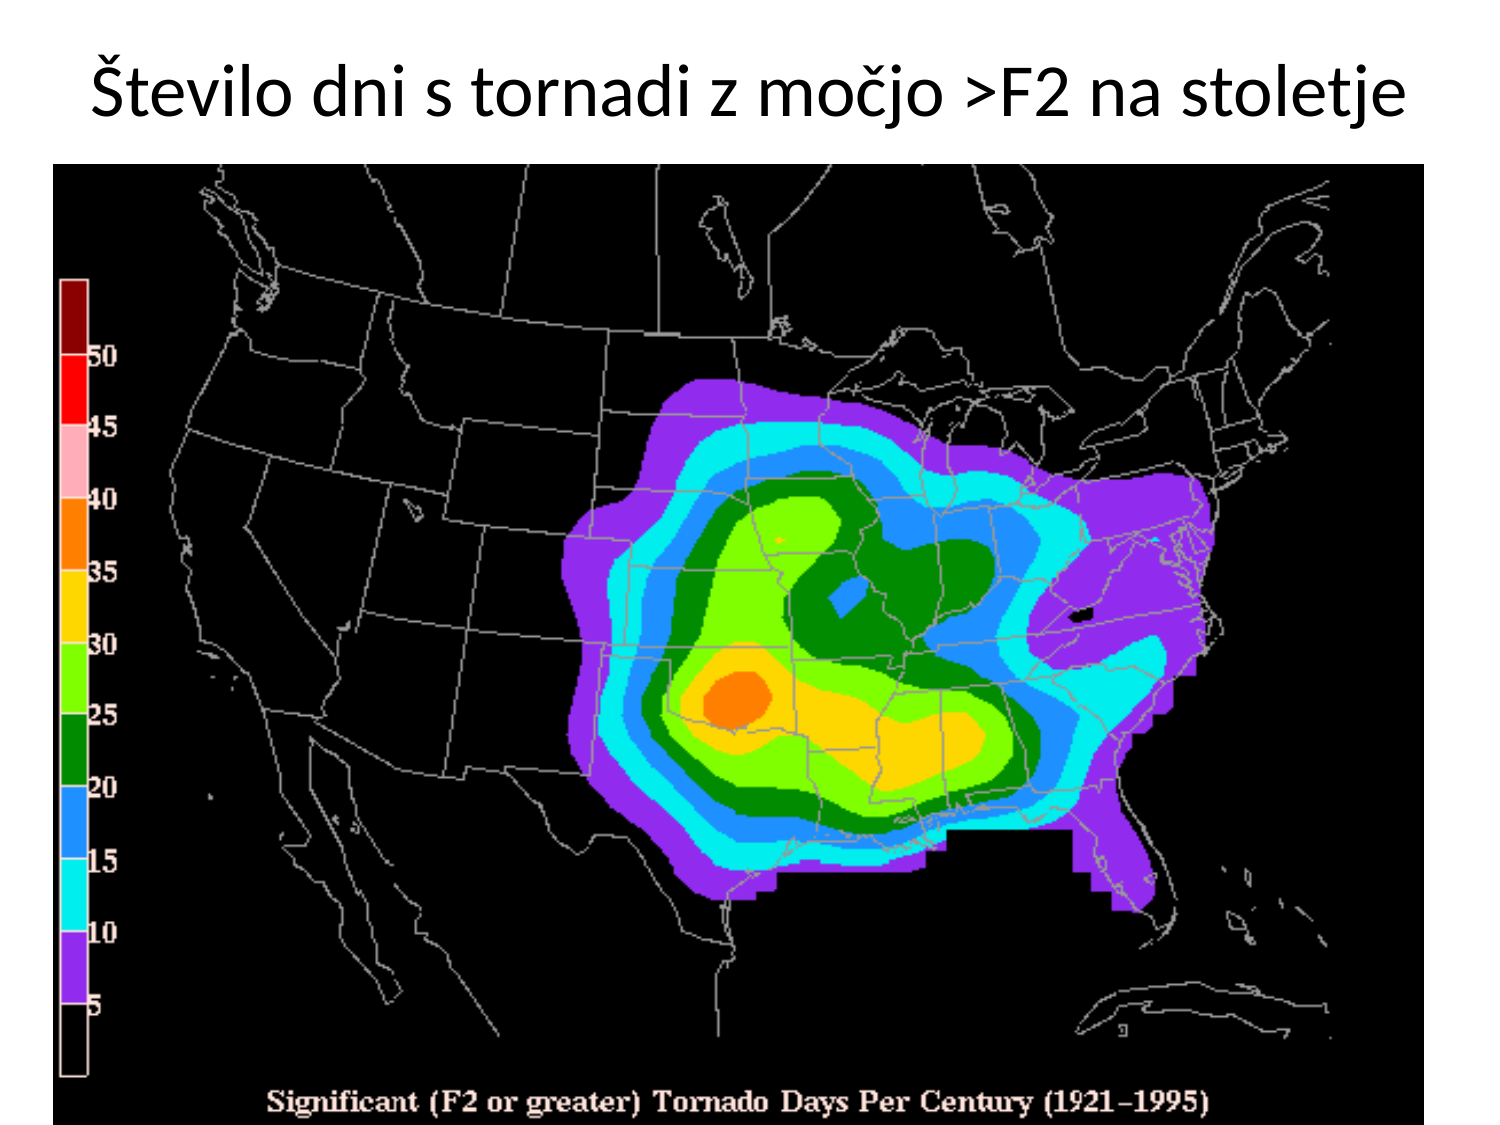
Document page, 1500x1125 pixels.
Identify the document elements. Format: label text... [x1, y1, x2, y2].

title Število dni s tornadi z močjo >F2 na stoletje [0, 0, 1500, 173]
picture [52, 164, 1424, 1125]
